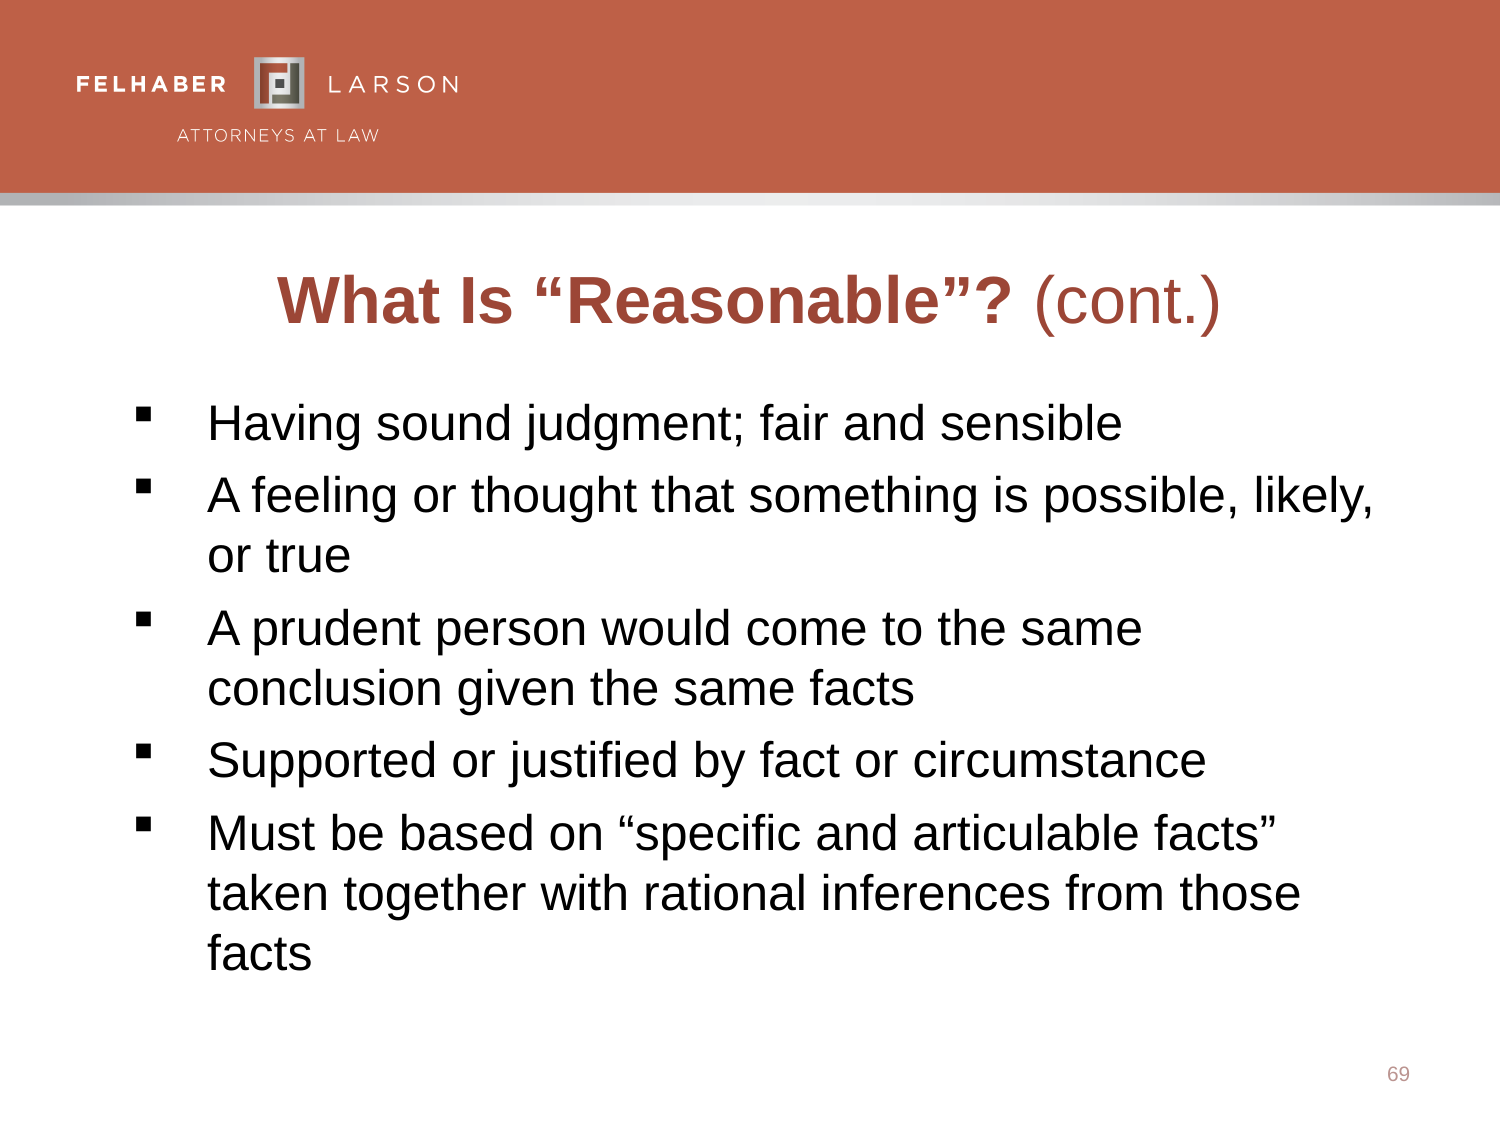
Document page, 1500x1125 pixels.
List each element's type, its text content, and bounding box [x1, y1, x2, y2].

list Having sound judgment; fair and sensible A feeling or thought that something is possible, likely, or true A prudent person would come to the same conclusion given the same facts Supported or justified by fact or circumstance Must be based on “specific and articulable facts” taken together with rational inferences from those facts [99, 382, 1400, 1043]
picture [0, 0, 1500, 206]
title What Is “Reasonable”? (cont.) [100, 229, 1401, 366]
slide_number 69 [1074, 1042, 1425, 1103]
